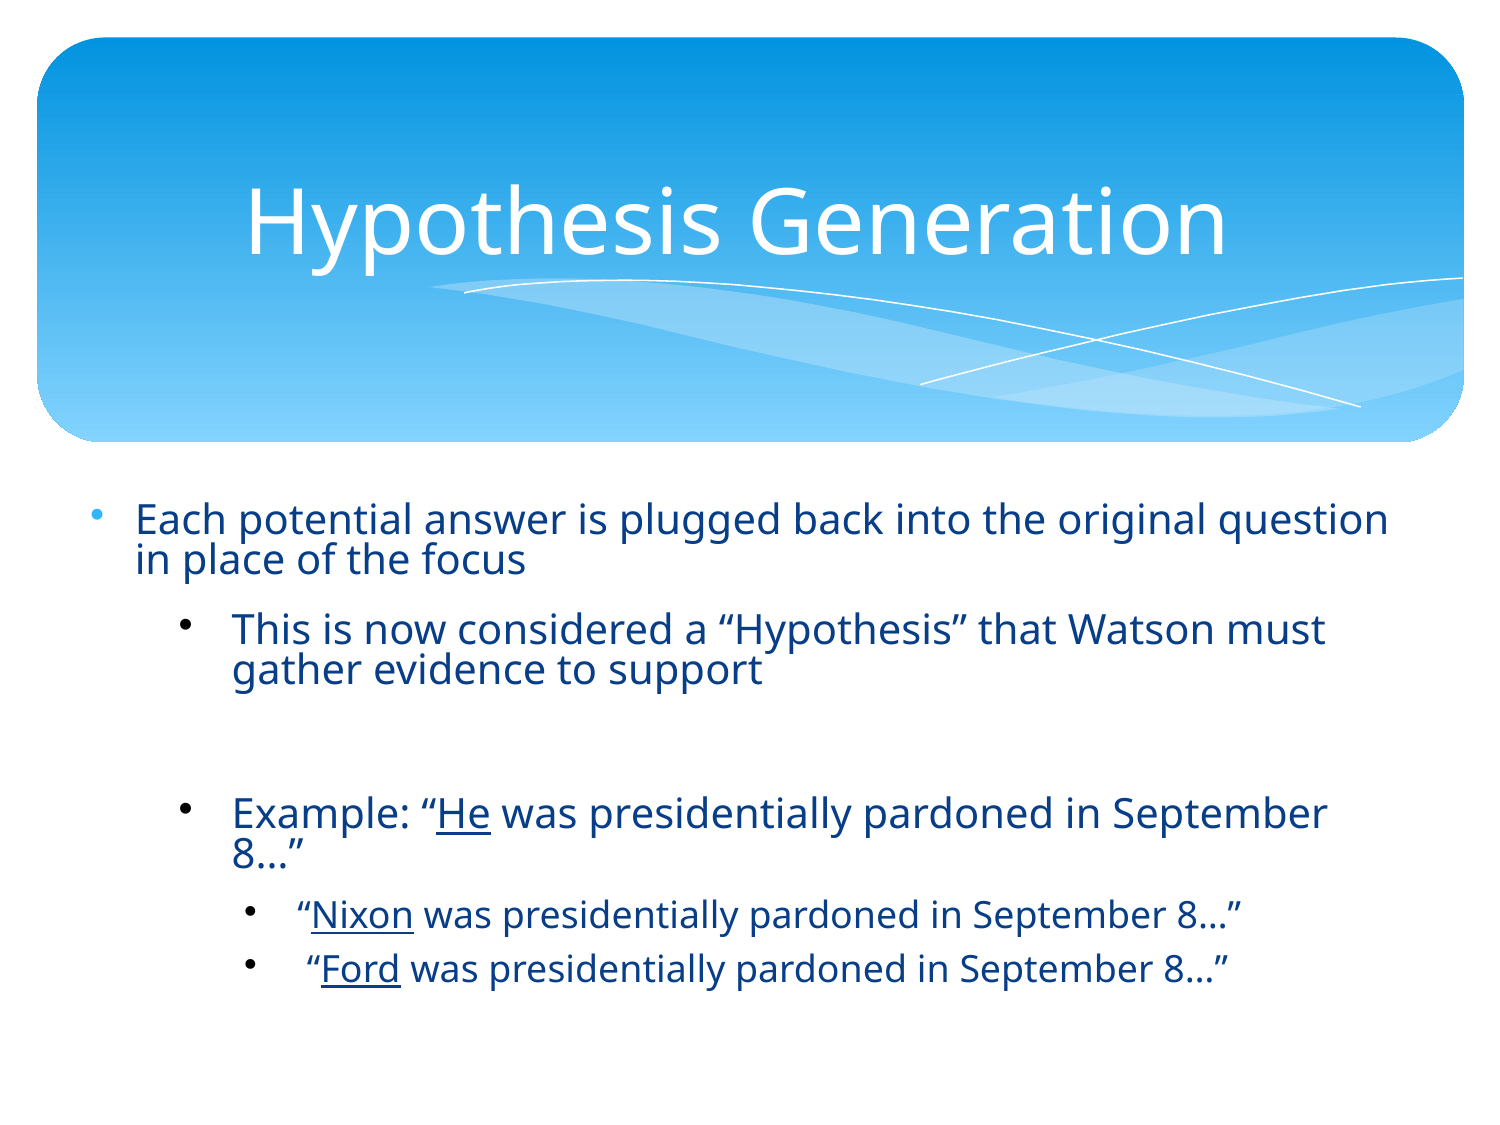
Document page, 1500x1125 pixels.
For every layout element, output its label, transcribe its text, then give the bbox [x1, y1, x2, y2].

list Each potential answer is plugged back into the original question in place of the focus This is now considered a “Hypothesis” that Watson must gather evidence to support Example: “He was presidentially pardoned in September 8…” “Nixon was presidentially pardoned in September 8…” “Ford was presidentially pardoned in September 8…” [75, 487, 1425, 1078]
title Hypothesis Generation [62, 99, 1413, 288]
